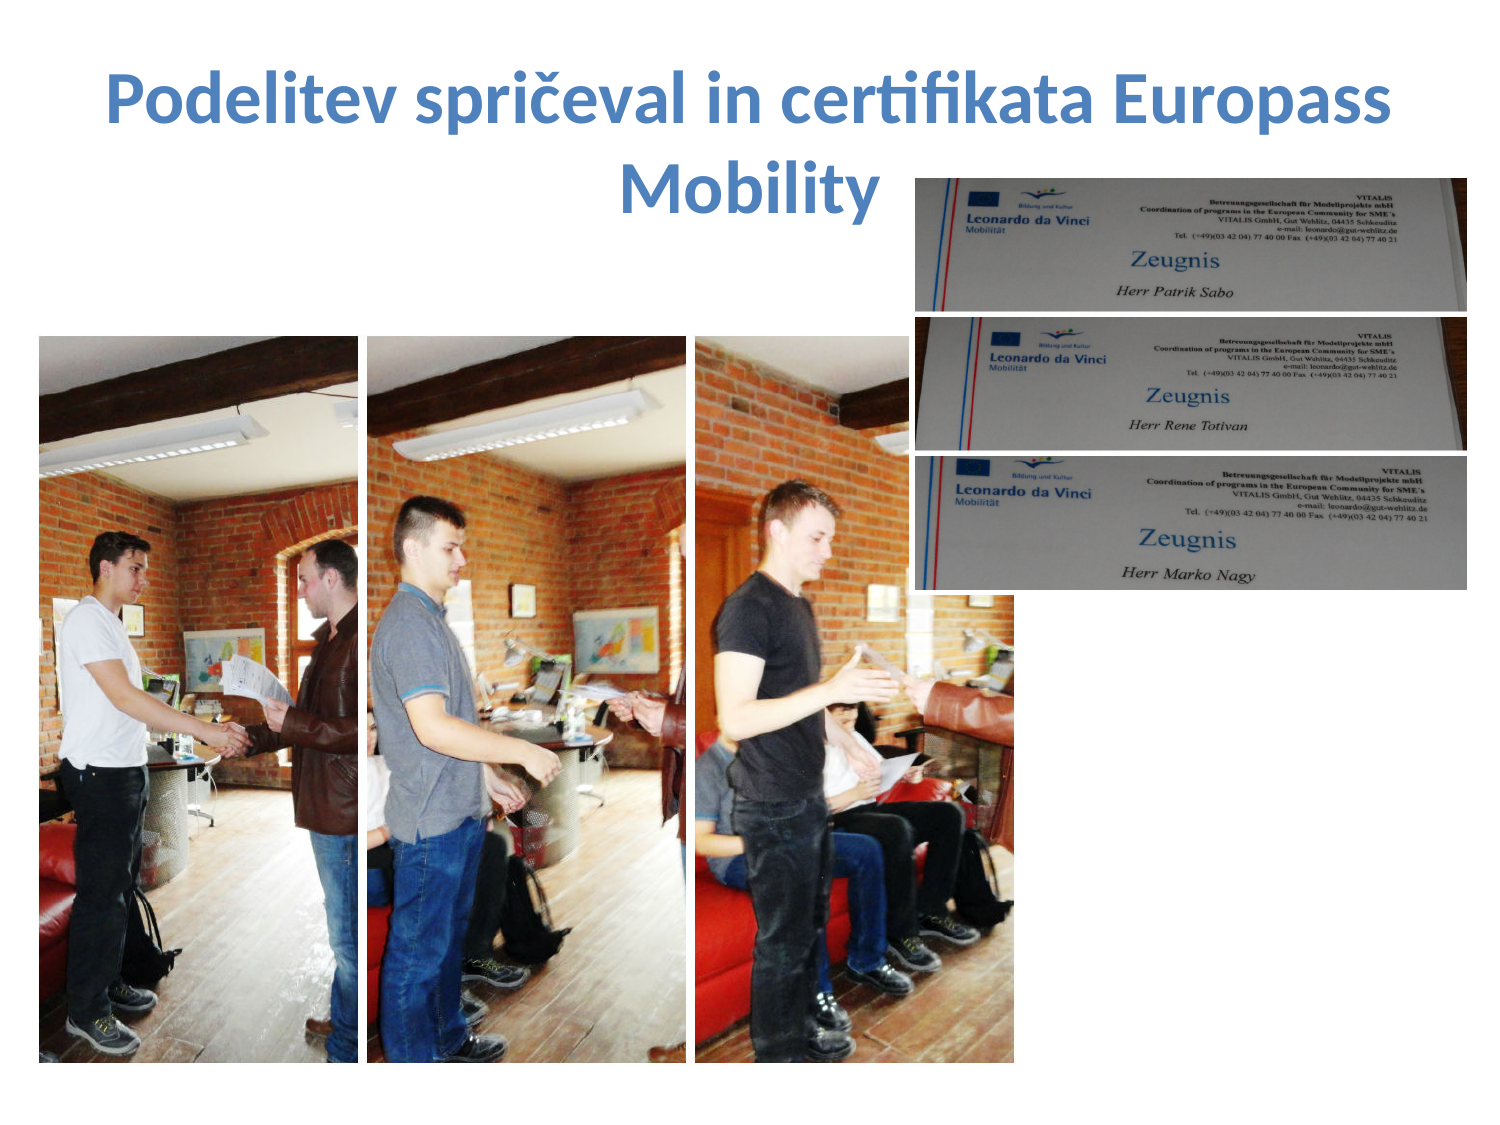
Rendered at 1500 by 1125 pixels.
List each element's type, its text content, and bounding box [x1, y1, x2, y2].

picture [908, 172, 1472, 595]
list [29, 326, 1023, 1072]
title Podelitev spričeval in certifikata Europass Mobility [75, 45, 1425, 233]
